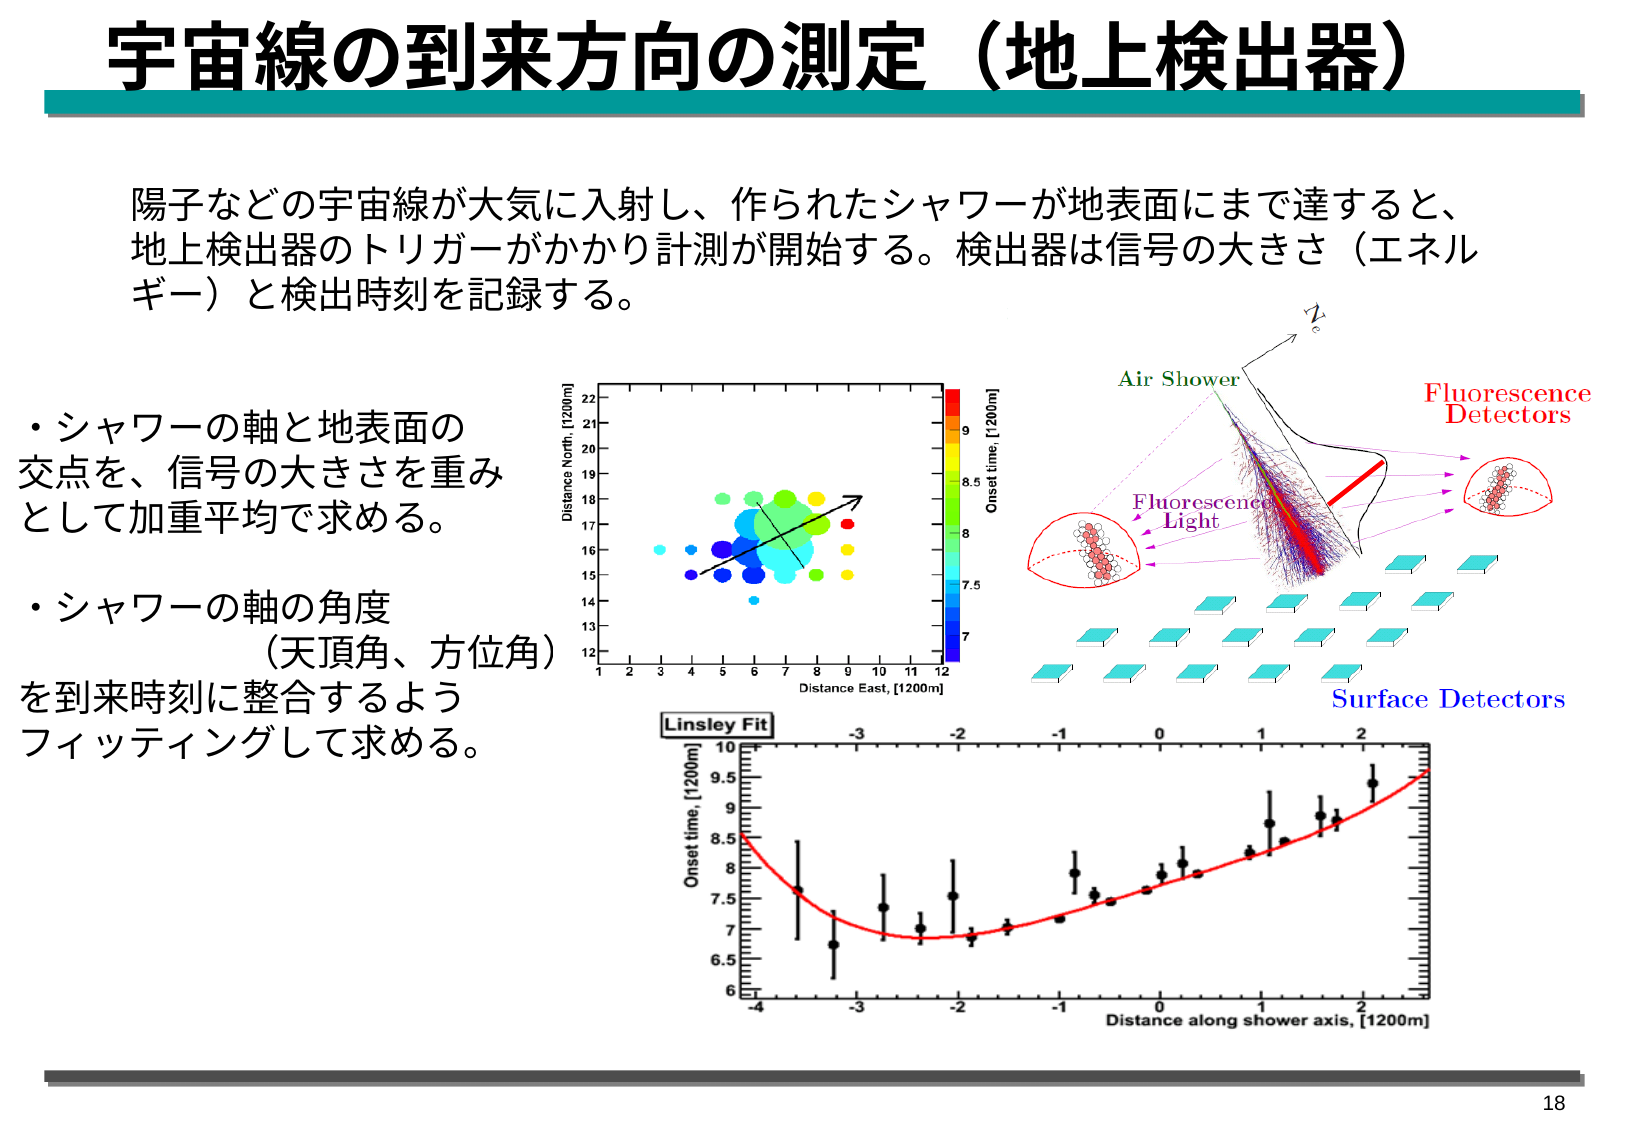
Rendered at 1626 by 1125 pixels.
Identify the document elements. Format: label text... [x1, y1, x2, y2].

picture [552, 345, 1460, 1038]
text_box ・シャワーの軸と地表面の 交点を、信号の大きさを重み として加重平均で求める。 ・シャワーの軸の角度 （天頂角、方位角） を到来時刻に整合するよう フィッティングして求める。 [2, 397, 595, 772]
text_box 17 [1201, 1082, 1581, 1125]
text_box 陽子などの宇宙線が大気に入射し、作られたシャワーが地表面にまで達すると、地上検出器のトリガーがかかり計測が開始する。検出器は信号の大きさ（エネルギー）と検出時刻を記録する。 [115, 173, 1510, 323]
title 宇宙線の到来方向の測定（地上検出器） [89, 19, 1625, 91]
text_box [1007, 293, 1595, 709]
